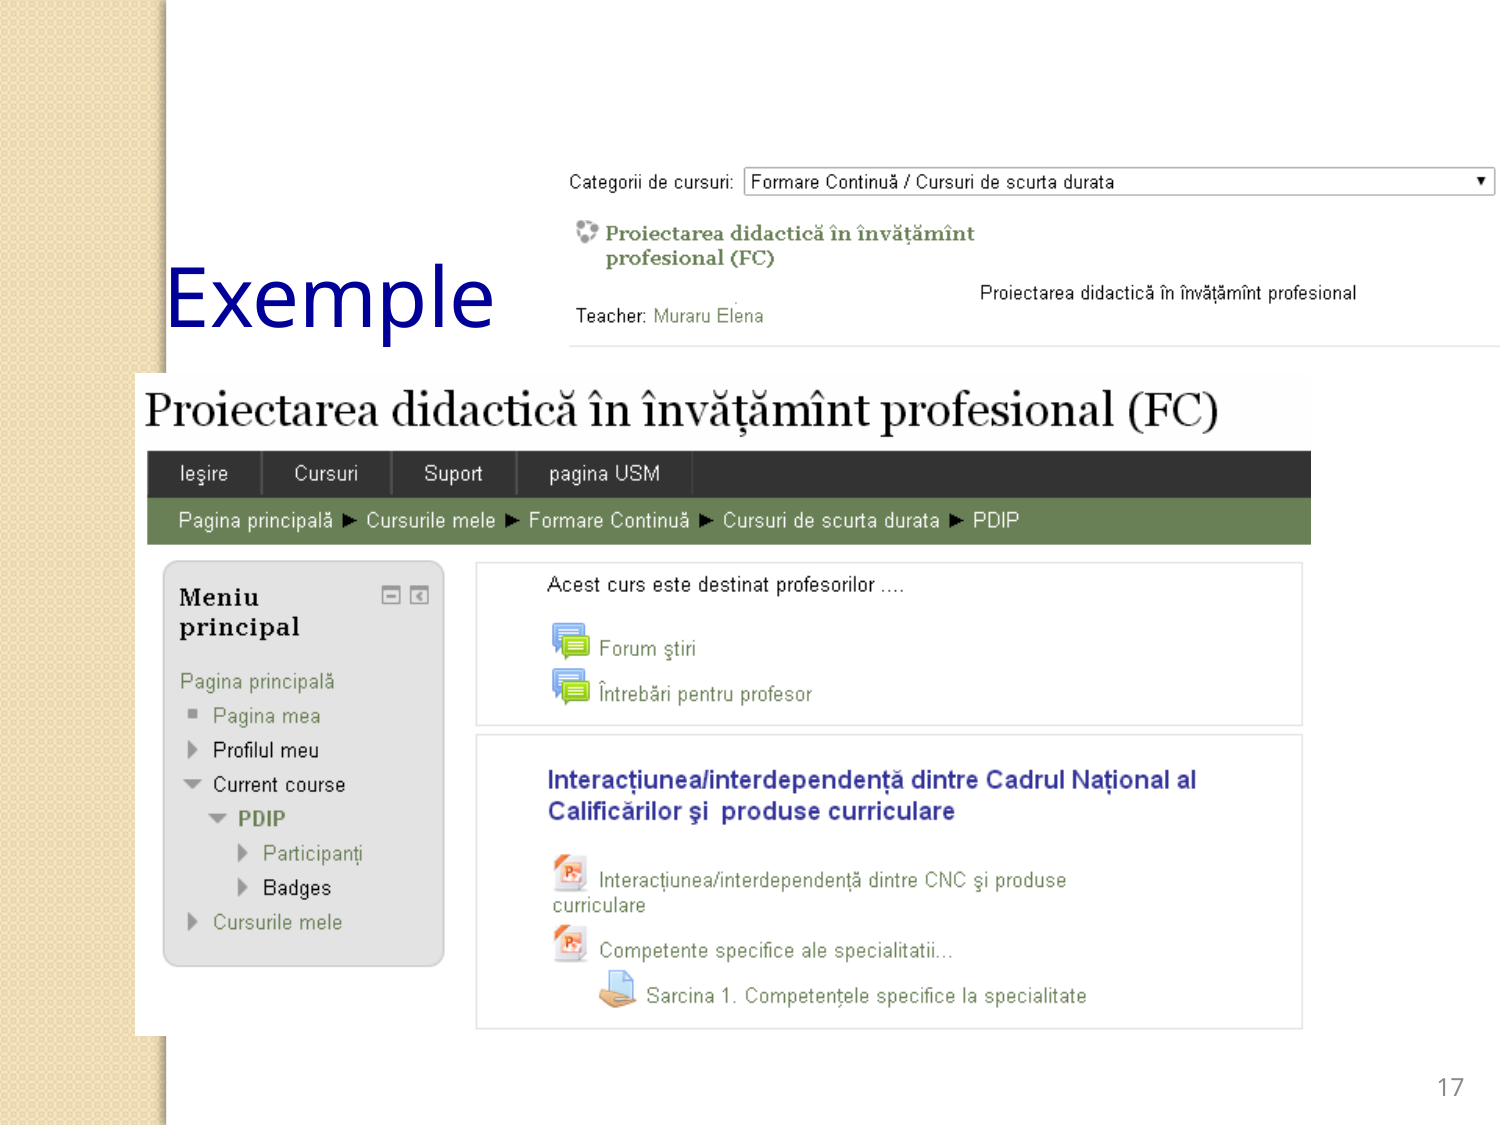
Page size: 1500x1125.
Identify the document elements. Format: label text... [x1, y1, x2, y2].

picture [554, 160, 1500, 350]
slide_number 17 [1413, 1034, 1488, 1113]
picture [135, 373, 1311, 1037]
text_box Exemple [123, 236, 538, 355]
